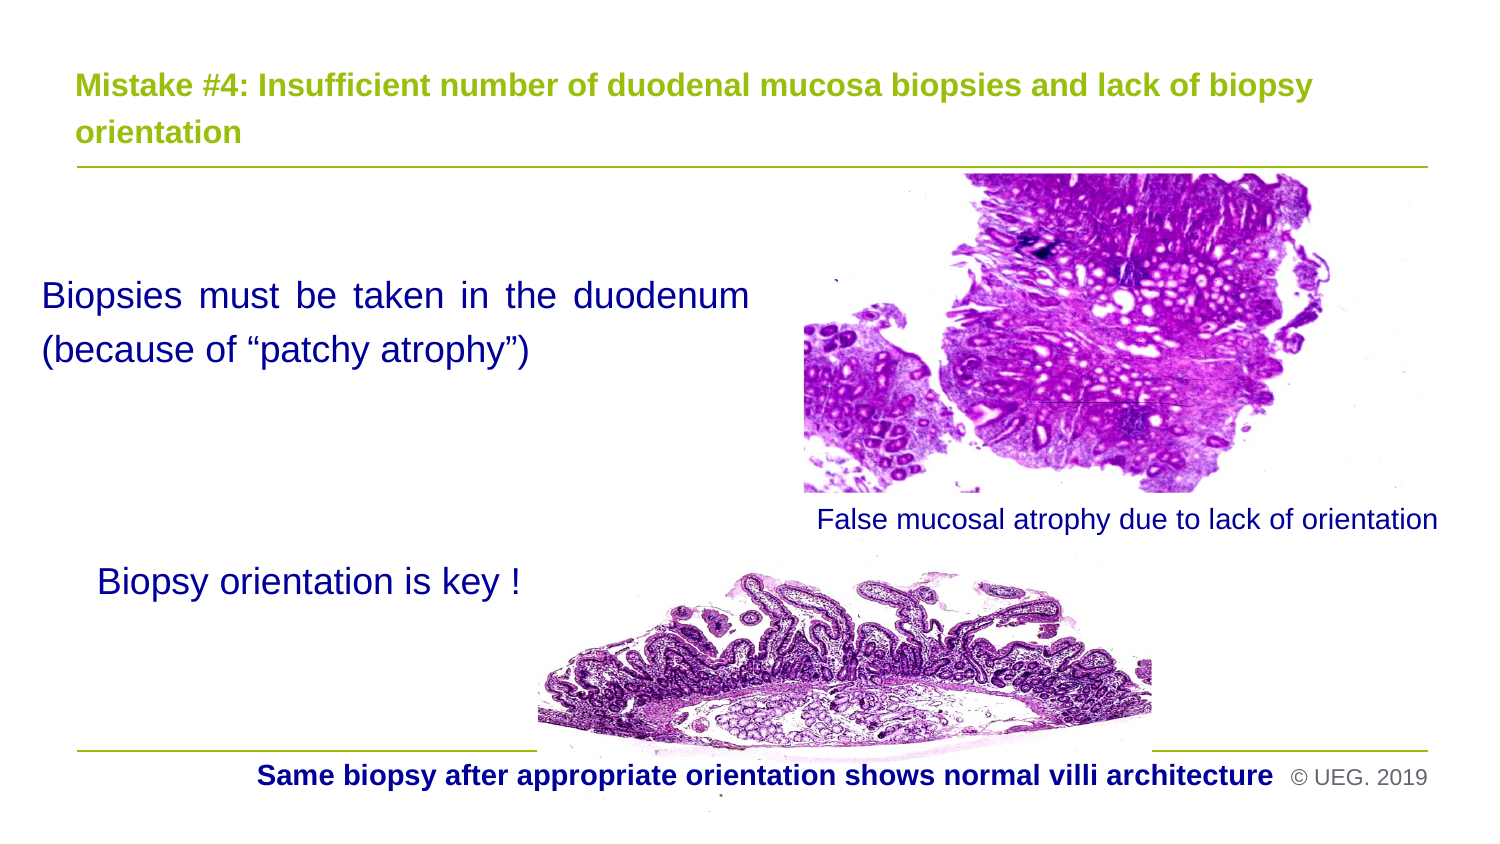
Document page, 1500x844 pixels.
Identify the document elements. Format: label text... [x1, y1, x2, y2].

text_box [802, 173, 1454, 493]
text_box False mucosal atrophy due to lack of orientation [797, 492, 1459, 543]
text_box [76, 530, 1306, 812]
title Mistake #4: Insufficient number of duodenal mucosa biopsies and lack of biopsy orientation [75, 55, 1425, 151]
list Biopsies must be taken in the duodenum (because of “patchy atrophy”) [41, 262, 750, 387]
